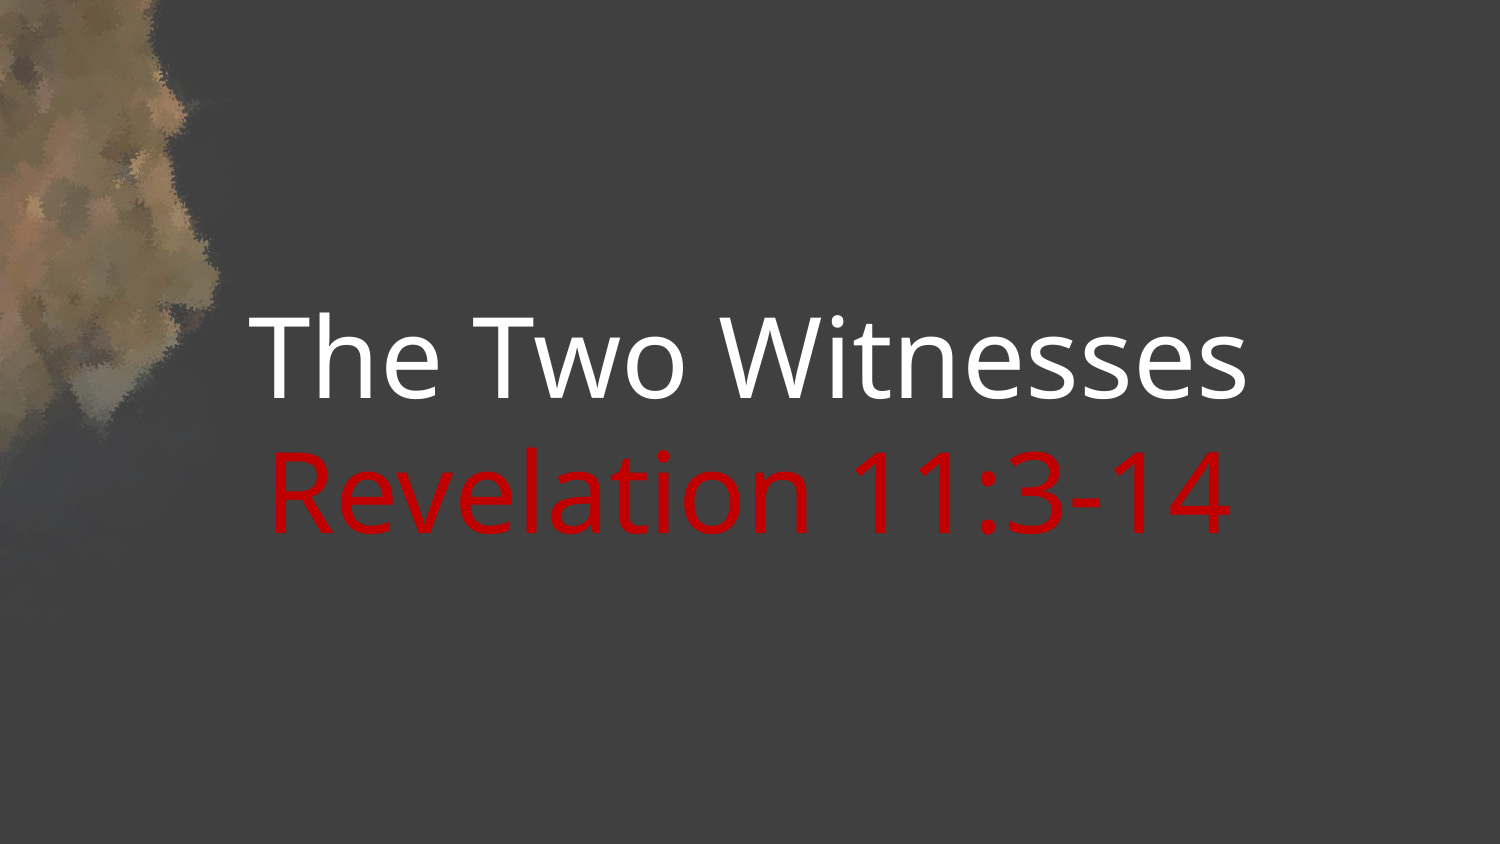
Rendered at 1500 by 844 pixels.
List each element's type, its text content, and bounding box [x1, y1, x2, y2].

list The Two Witnesses Revelation 11:3-14 [80, 64, 1420, 779]
